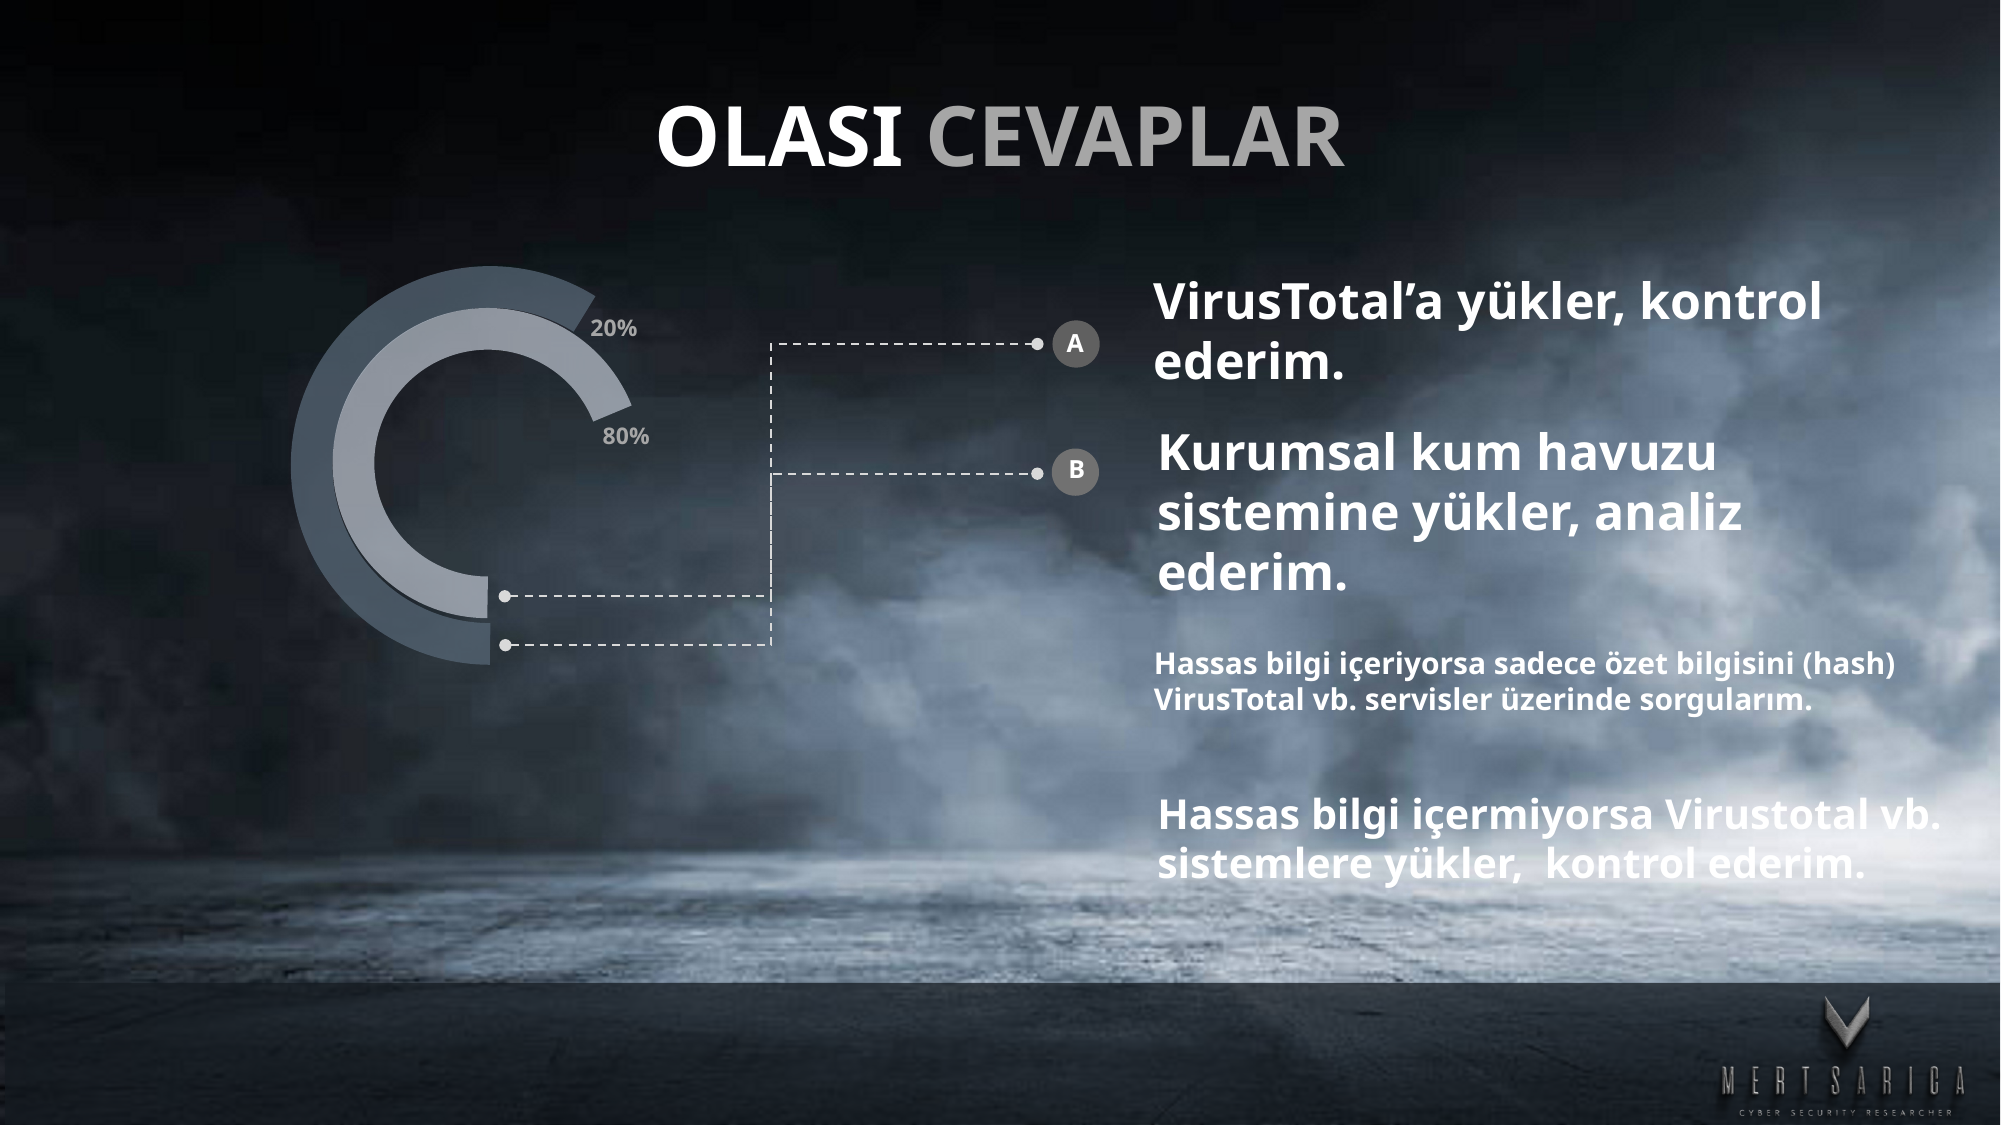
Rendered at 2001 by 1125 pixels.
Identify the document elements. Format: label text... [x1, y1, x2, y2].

text_box [4, 982, 2000, 1125]
text_box OLASI CEVAPLAR [531, 76, 1469, 191]
text_box [352, 328, 549, 598]
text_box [1051, 446, 1099, 496]
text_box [1051, 319, 1100, 368]
text_box [311, 286, 575, 645]
picture [0, 0, 2001, 1125]
text_box Hassas bilgi içeriyorsa sadece özet bilgisini (hash) VirusTotal vb. servisler üzerinde sorgularım. [1138, 619, 1930, 746]
text_box VirusTotal’a yükler, kontrol ederim. [1139, 266, 1956, 393]
text_box Hassas bilgi içermiyorsa Virustotal vb. sistemlere yükler, kontrol ederim. [1142, 767, 1960, 920]
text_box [505, 473, 1038, 646]
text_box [504, 343, 1038, 597]
text_box 20% [575, 305, 653, 343]
text_box Kurumsal kum havuzu sistemine yükler, analiz ederim. [1142, 477, 1960, 604]
